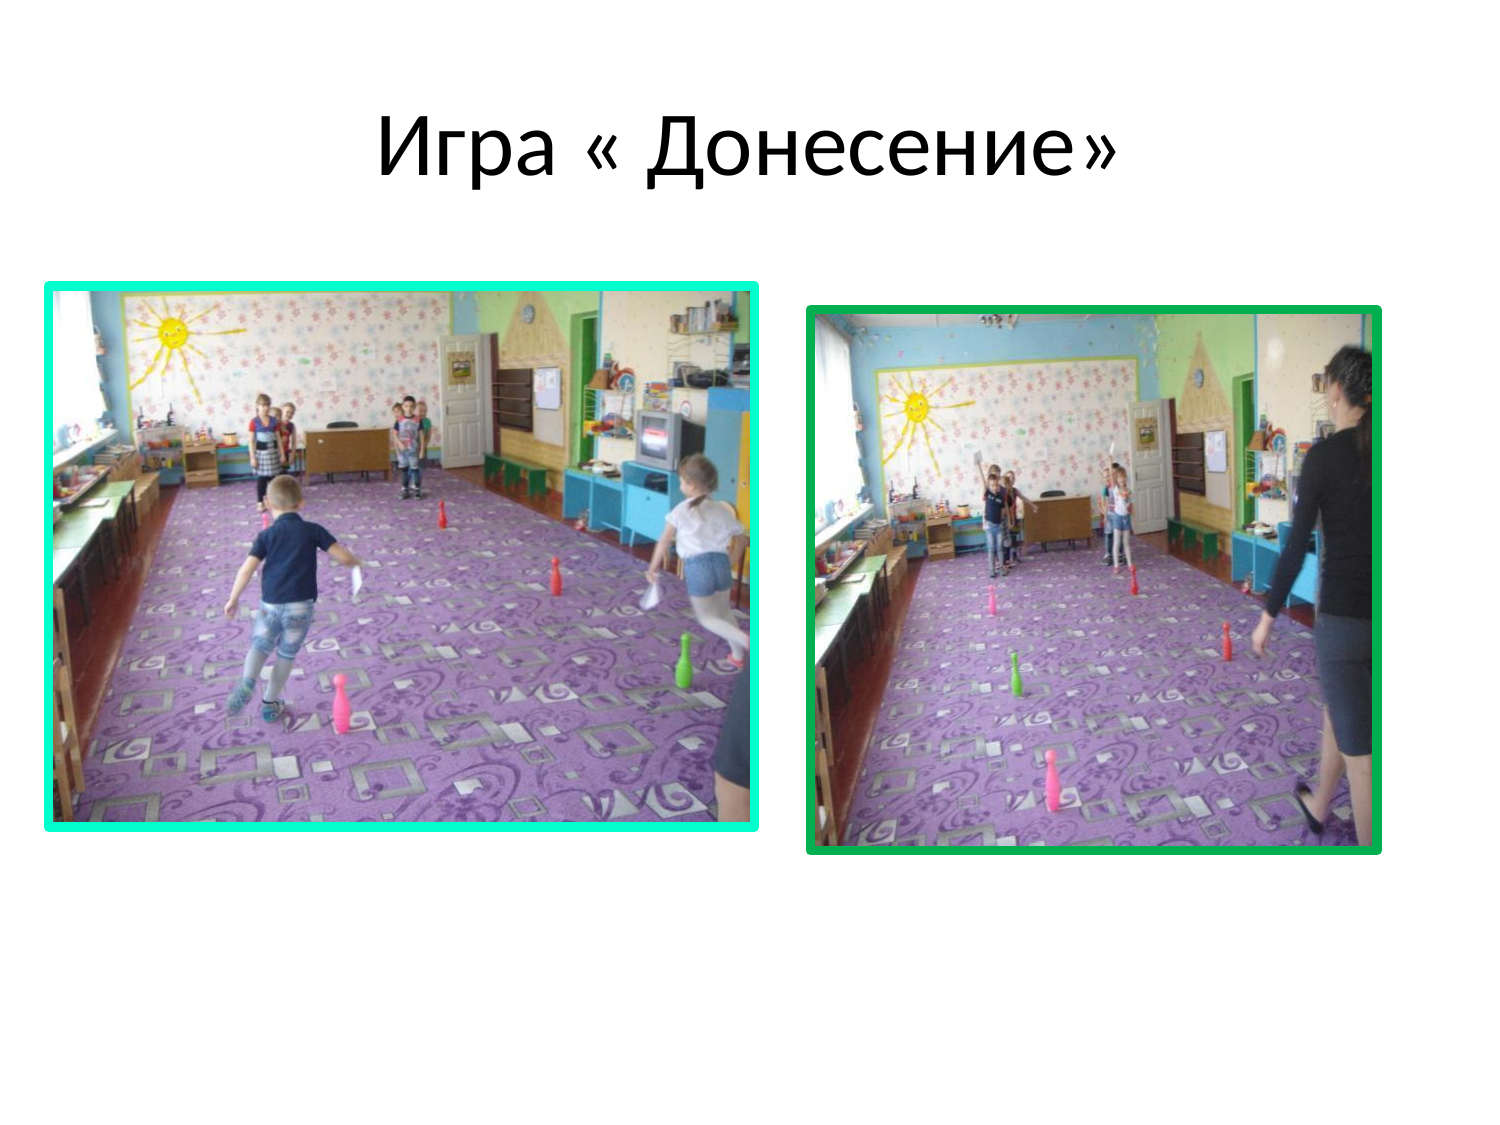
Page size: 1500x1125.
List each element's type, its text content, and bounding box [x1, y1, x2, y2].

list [815, 314, 1373, 847]
title Игра « Донесение» [75, 45, 1425, 233]
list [52, 290, 751, 823]
